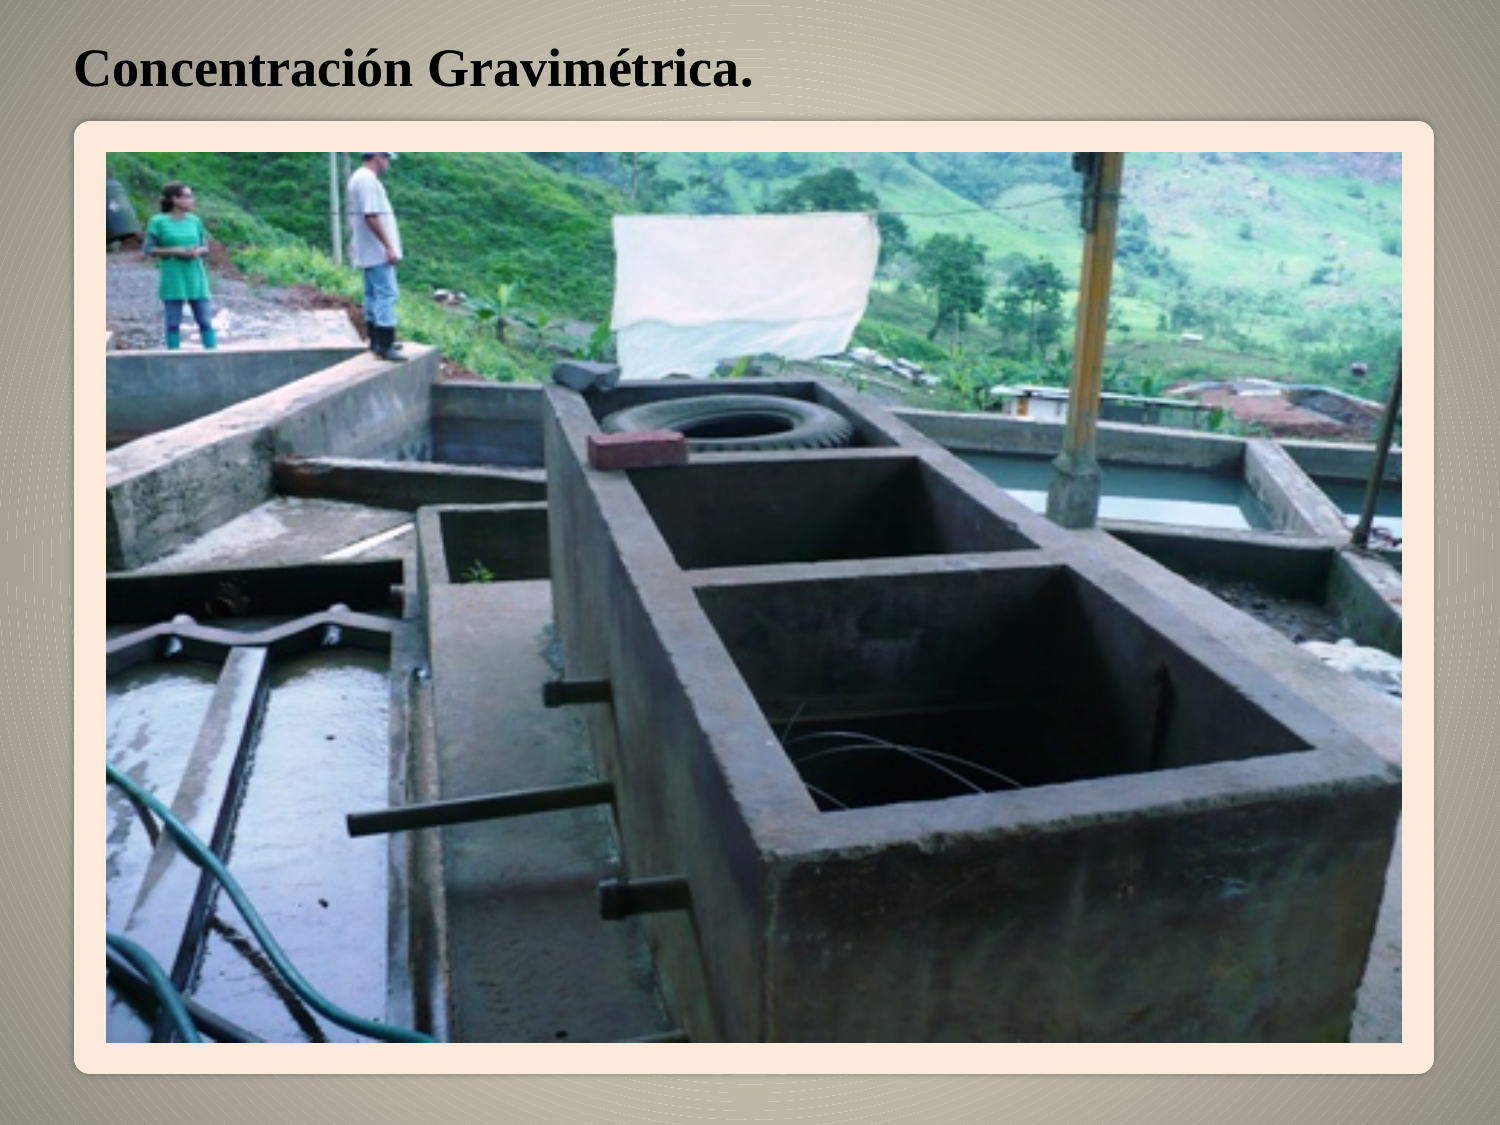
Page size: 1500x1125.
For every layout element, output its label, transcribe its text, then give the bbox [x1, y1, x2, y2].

title Concentración Gravimétrica. [58, 11, 1442, 118]
picture [105, 152, 1403, 1044]
